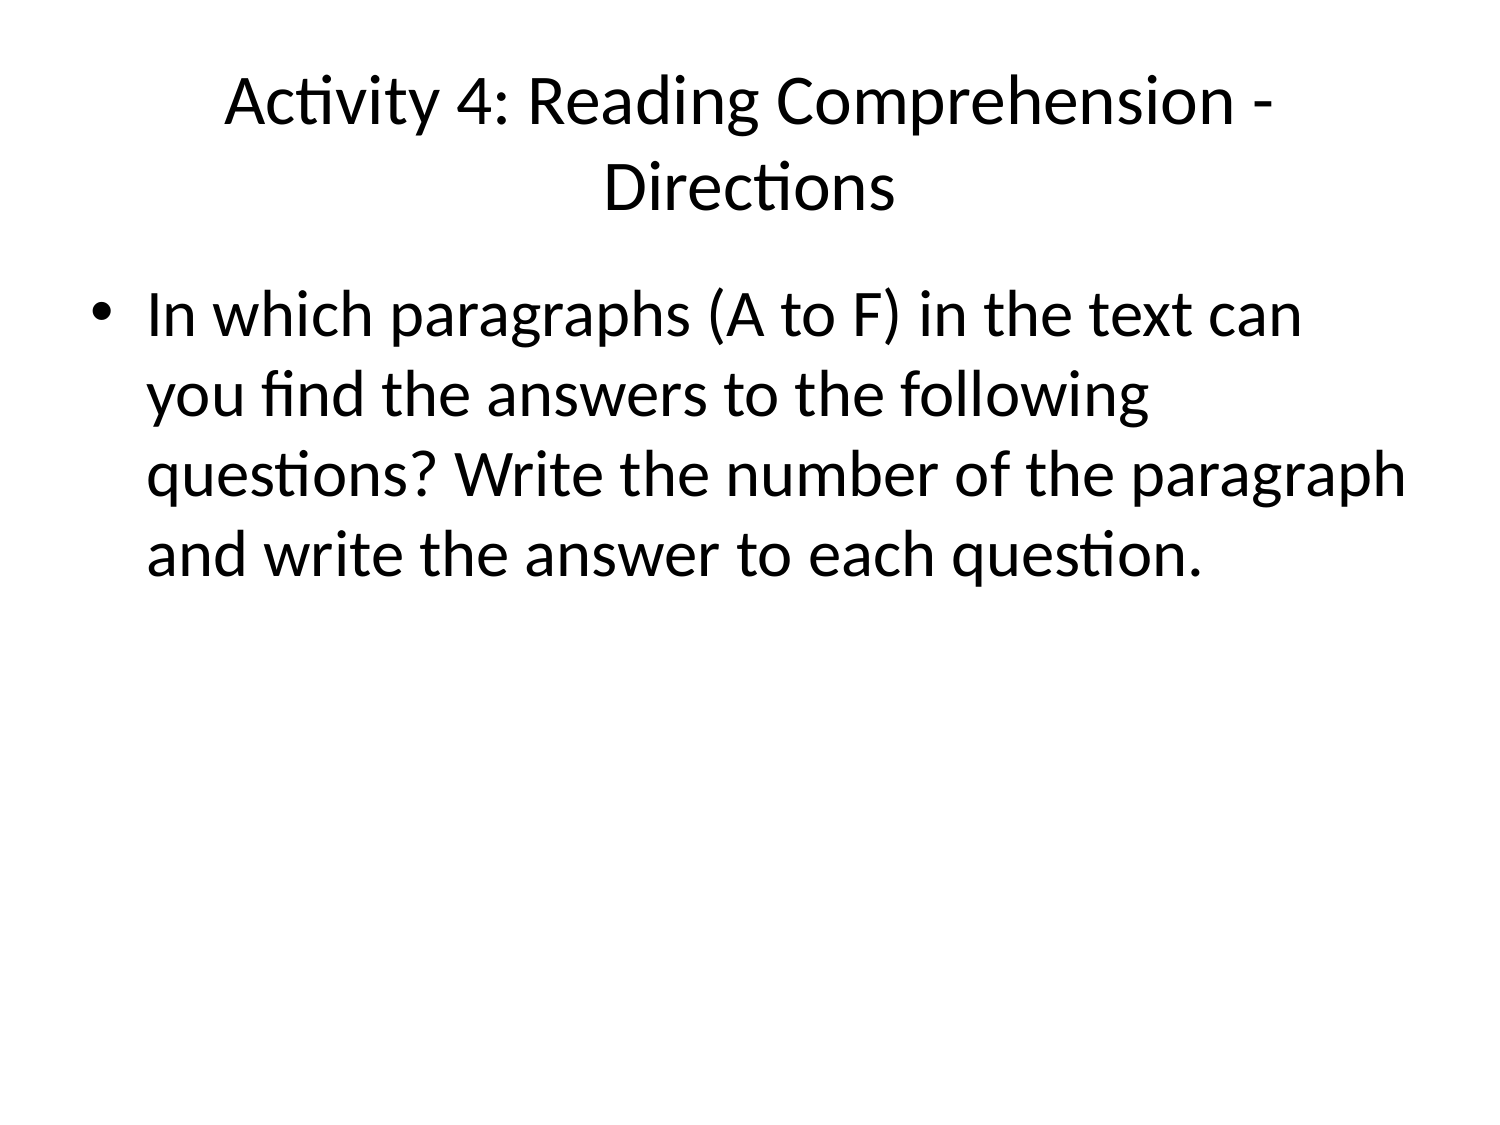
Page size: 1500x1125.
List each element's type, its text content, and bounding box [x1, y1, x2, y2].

title Activity 4: Reading Comprehension -Directions [75, 45, 1425, 233]
list In which paragraphs (A to F) in the text can you find the answers to the following questions? Write the number of the paragraph and write the answer to each question. [75, 262, 1425, 1005]
